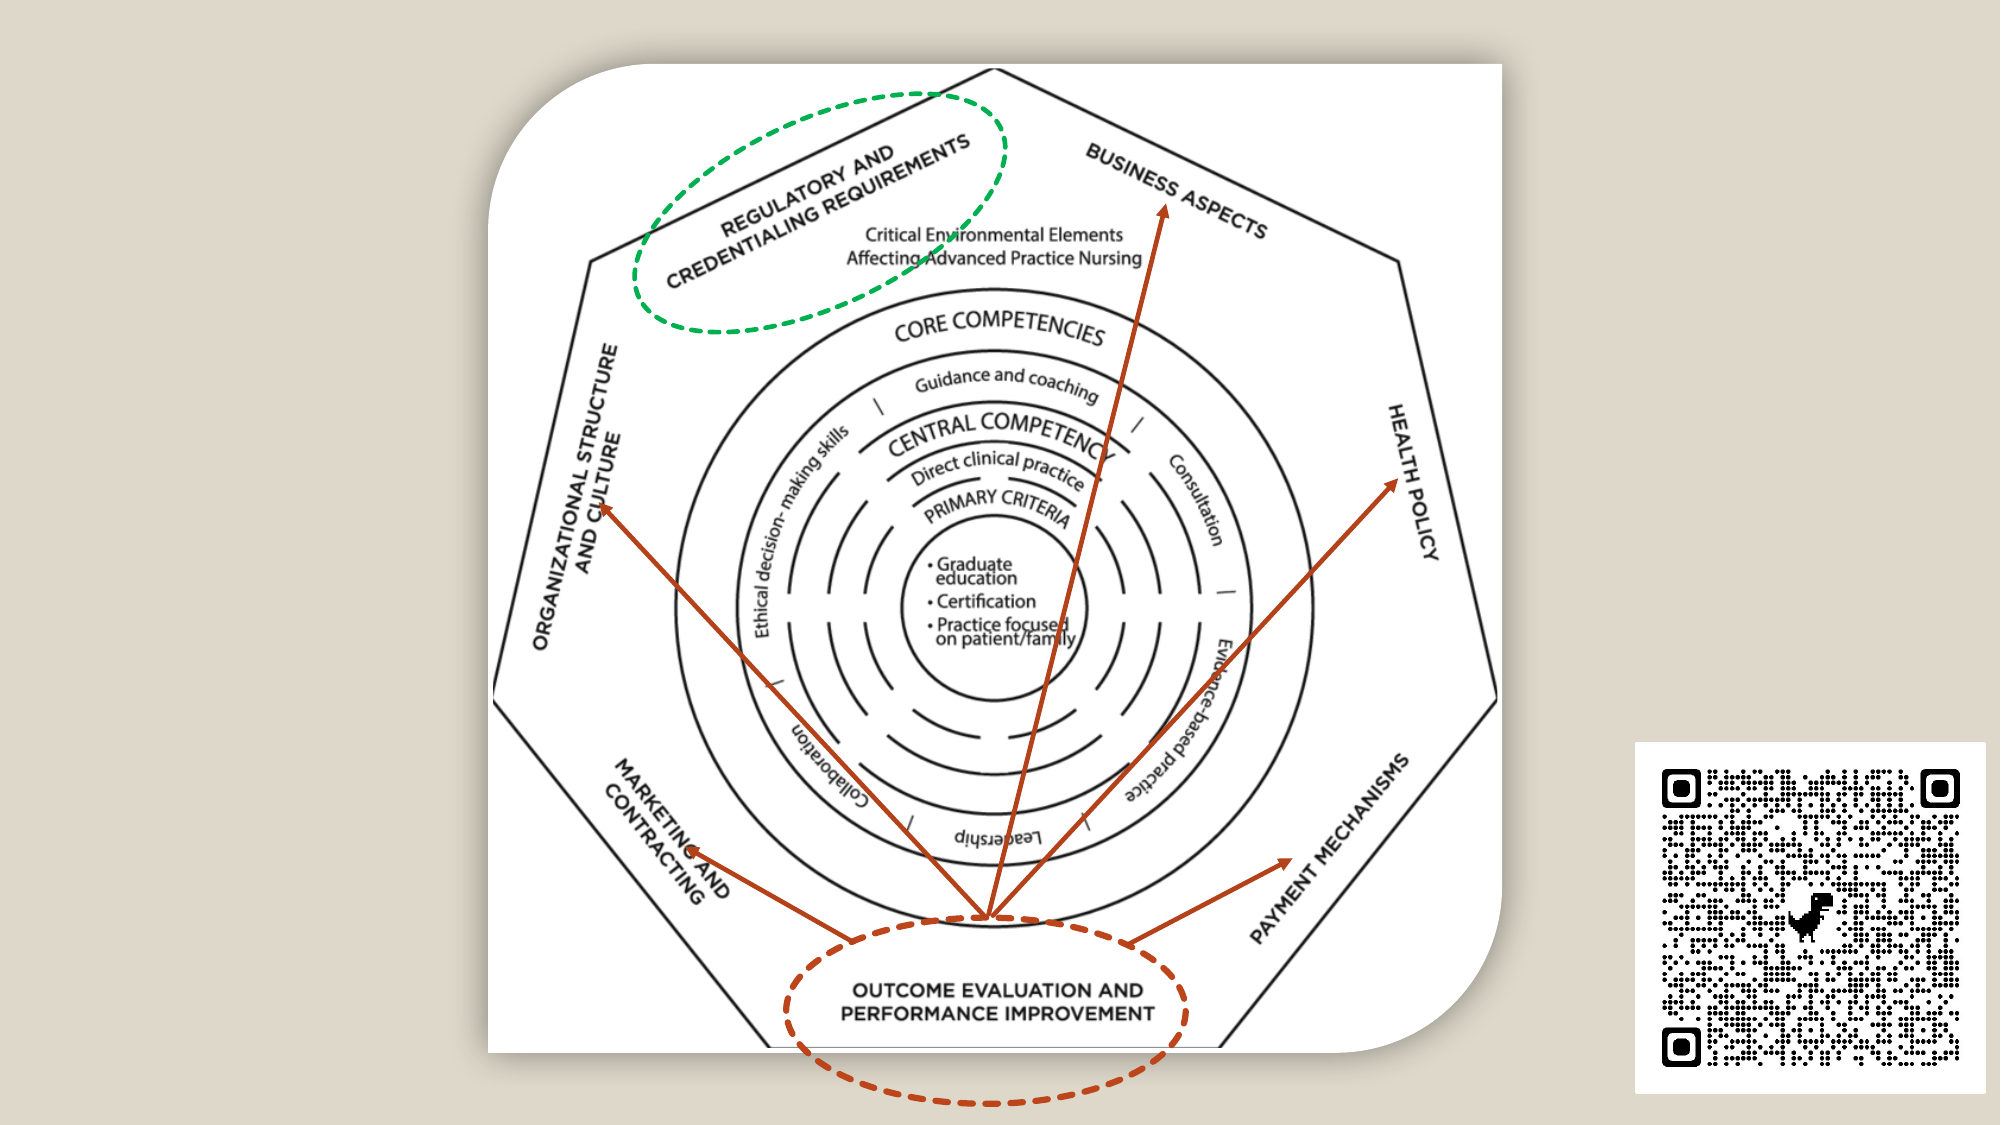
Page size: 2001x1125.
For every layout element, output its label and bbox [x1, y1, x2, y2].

text_box [684, 846, 854, 943]
text_box [1175, 477, 1399, 916]
picture [1638, 746, 1982, 1090]
text_box [598, 501, 981, 918]
text_box [818, 1063, 1153, 1106]
text_box [988, 203, 1167, 915]
text_box [1126, 928, 1293, 946]
picture [490, 65, 1500, 1051]
